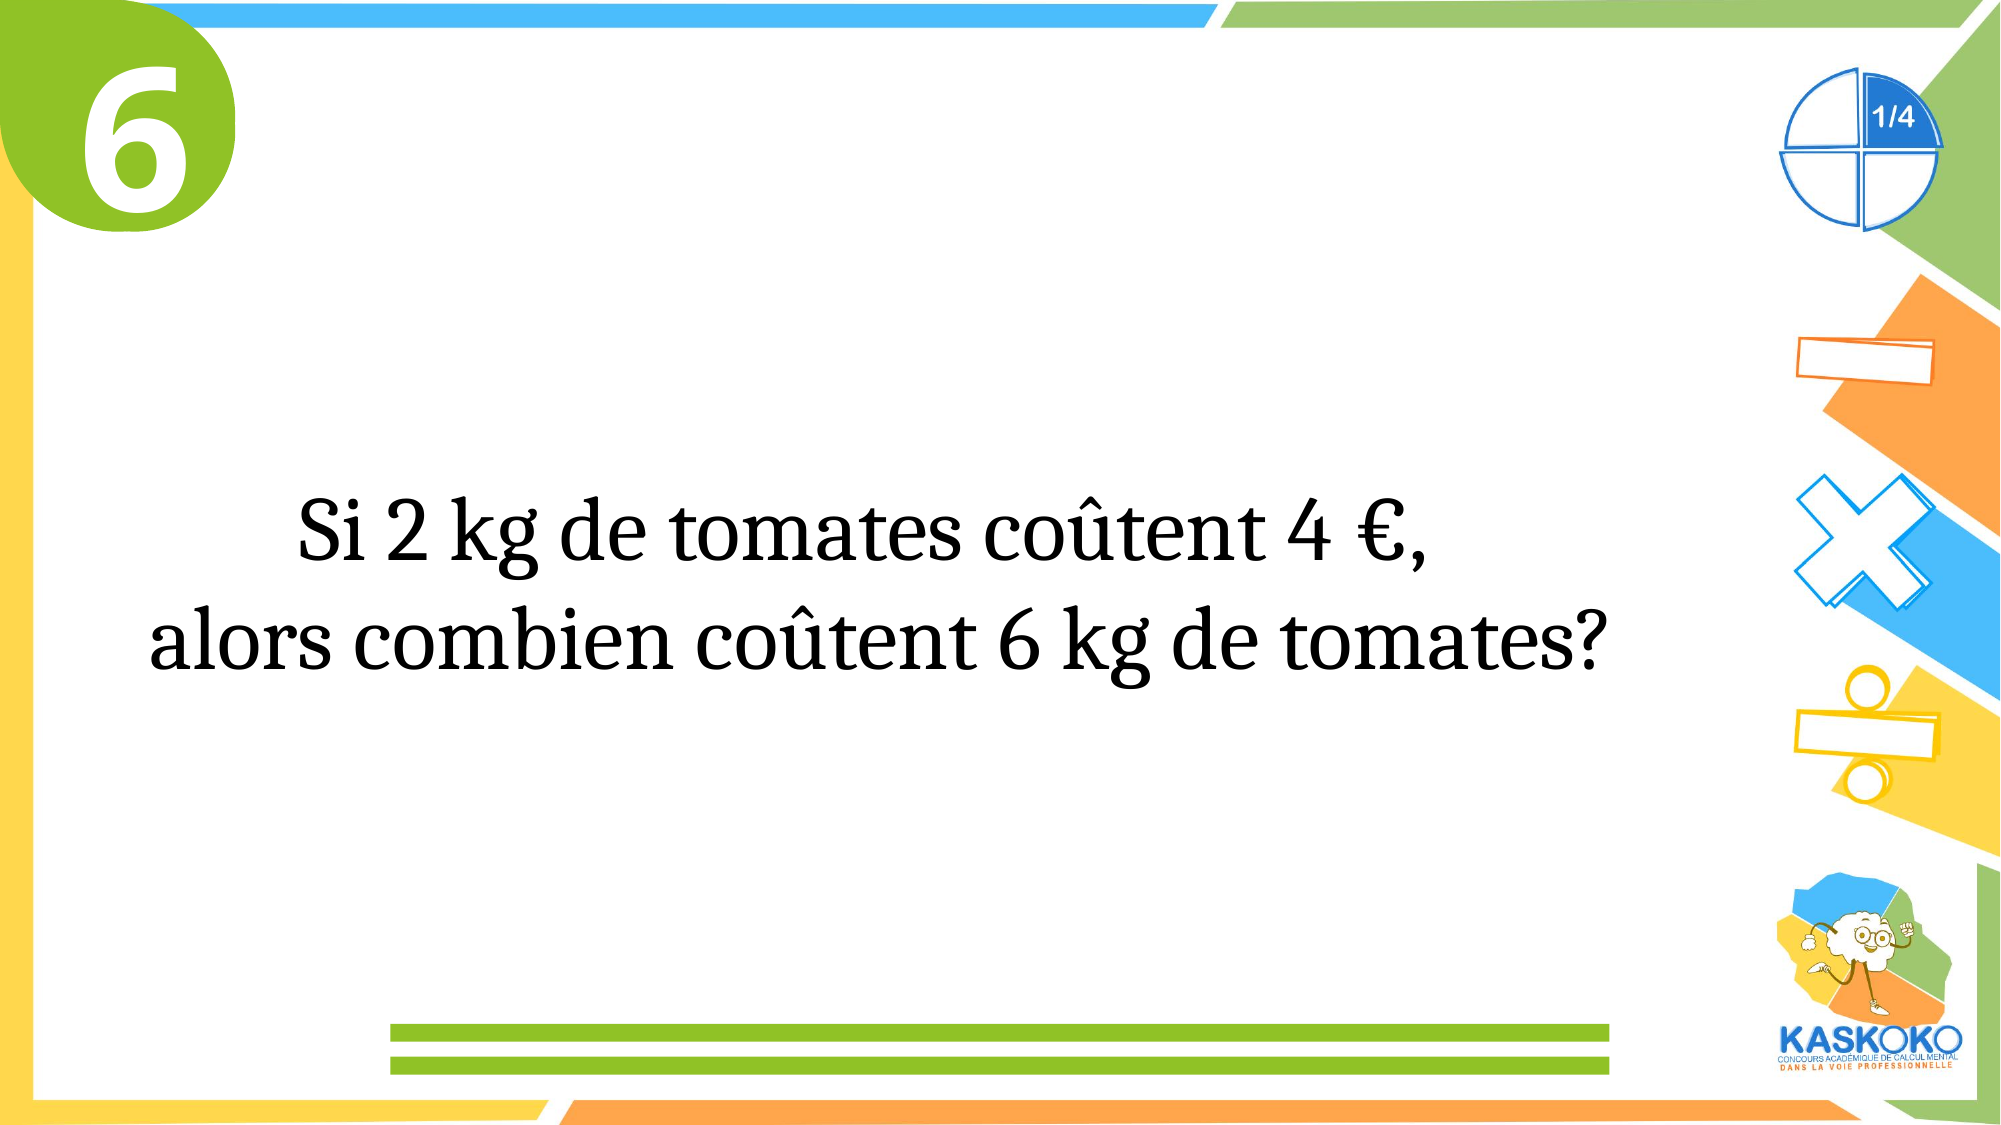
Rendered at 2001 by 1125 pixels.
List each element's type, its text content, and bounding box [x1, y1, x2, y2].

text_box [389, 1022, 1611, 1043]
text_box [0, 0, 237, 234]
text_box 6 [32, 29, 237, 234]
text_box [389, 1055, 1611, 1076]
text_box Si 2 kg de tomates coûtent 4 €, alors combien coûtent 6 kg de tomates? [134, 461, 1785, 696]
picture [0, 0, 2001, 1125]
